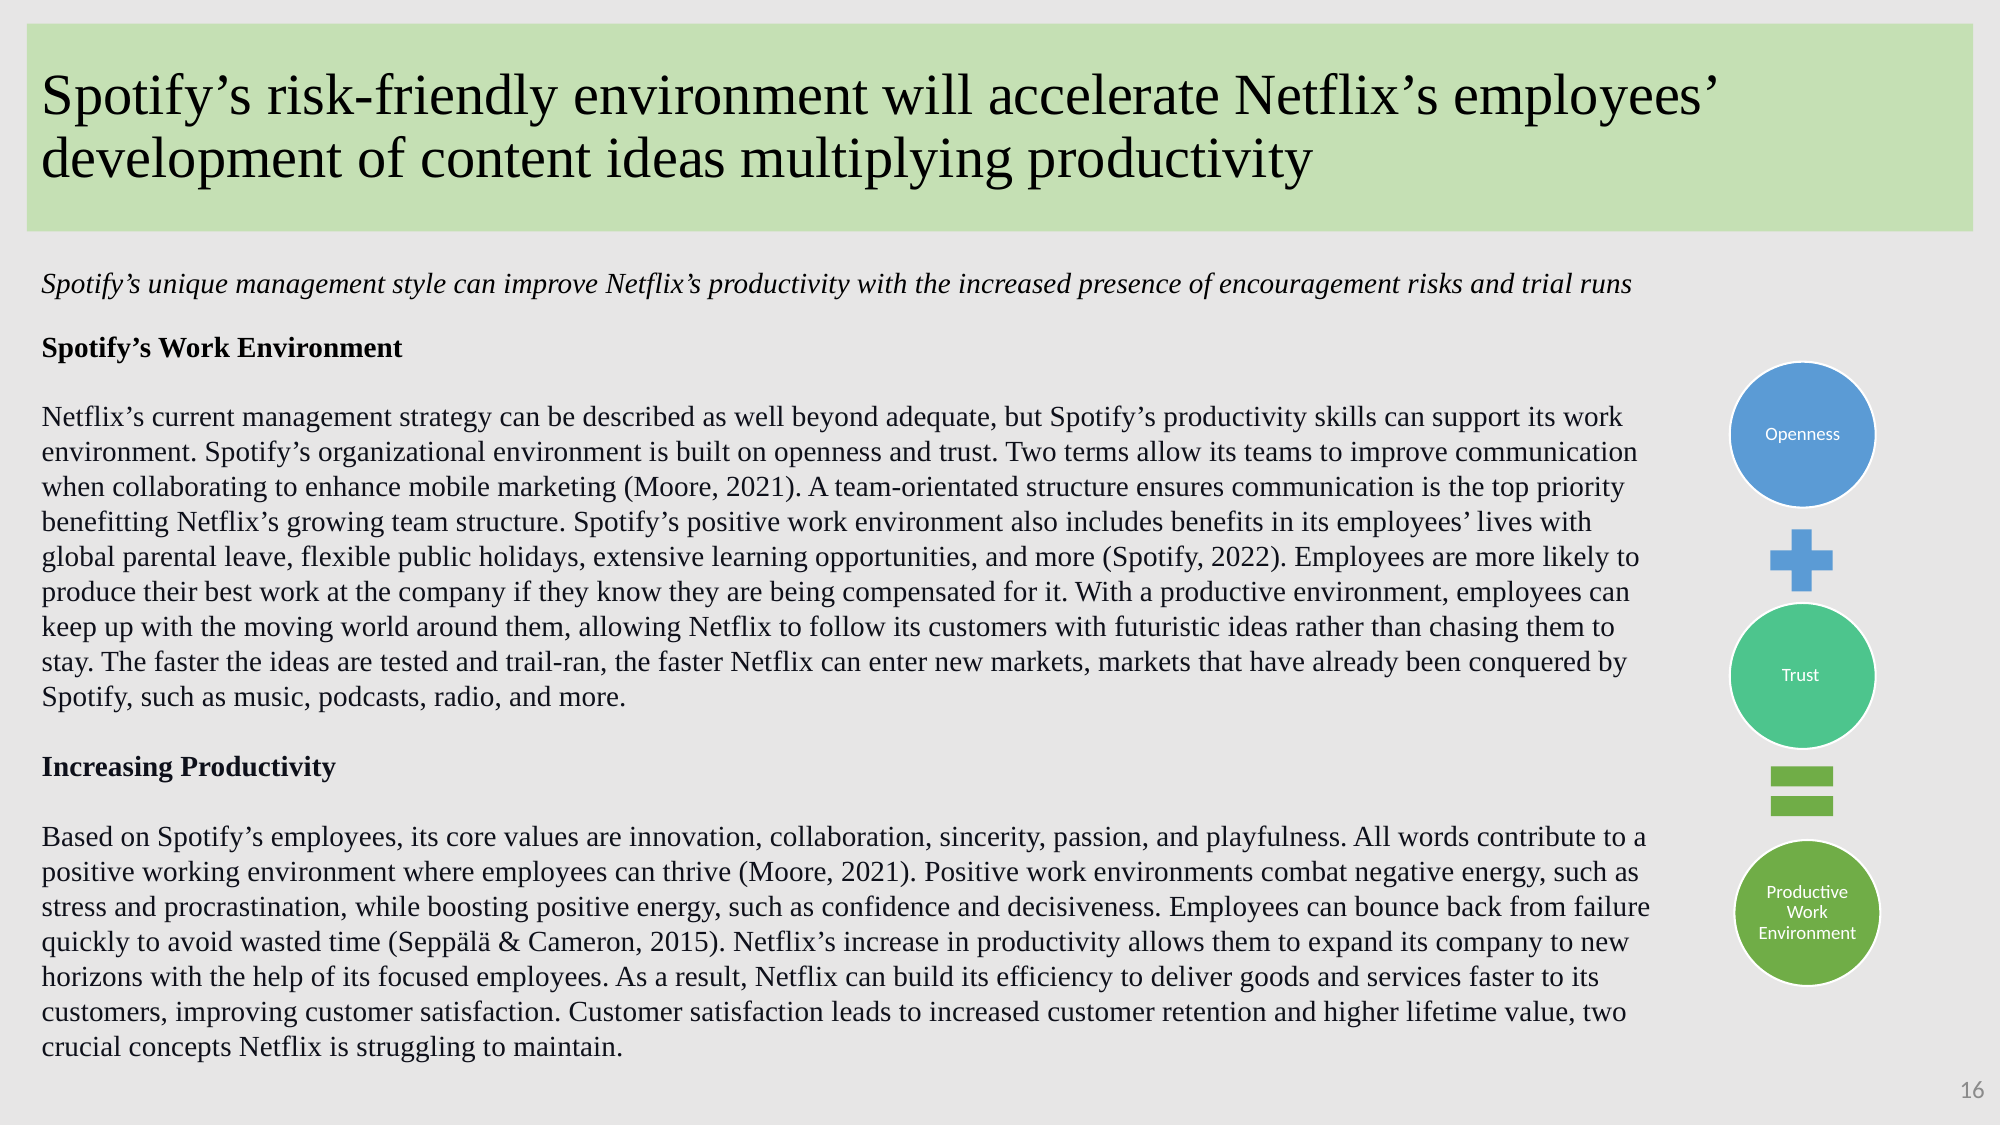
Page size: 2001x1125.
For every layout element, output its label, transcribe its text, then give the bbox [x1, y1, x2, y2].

text_box Spotify’s unique management style can improve Netflix’s productivity with the increased presence of encouragement risks and trial runs [26, 256, 1849, 307]
slide_number 16 [1550, 1058, 2000, 1119]
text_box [1489, 301, 2000, 1032]
list Spotify’s Work Environment Netflix’s current management strategy can be described as well beyond adequate, but Spotify’s productivity skills can support its work environment. Spotify’s organizational environment is built on openness and trust. Two terms allow its teams to improve communication when collaborating to enhance mobile marketing (Moore, 2021). A team-orientated structure ensures communication is the top priority benefitting Netflix’s growing team structure. Spotify’s positive work environment also includes benefits in its employees’ lives with global parental leave, flexible public holidays, extensive learning opportunities, and more (Spotify, 2022). Employees are more likely to produce their best work at the company if they know they are being compensated for it. With a productive environment, employees can keep up with the moving world around them, allowing Netflix to follow its customers with futuristic ideas rather than chasing them to stay. The faster the ideas are tested and trail-ran, the faster Netflix can enter new markets, markets that have already been conquered by Spotify, such as music, podcasts, radio, and more. Increasing Productivity Based on Spotify’s employees, its core values are innovation, collaboration, sincerity, passion, and playfulness. All words contribute to a positive working environment where employees can thrive (Moore, 2021). Positive work environments combat negative energy, such as stress and procrastination, while boosting positive energy, such as confidence and decisiveness. Employees can bounce back from failure quickly to avoid wasted time (Seppälä & Cameron, 2015). Netflix’s increase in productivity allows them to expand its company to new horizons with the help of its focused employees. As a result, Netflix can build its efficiency to deliver goods and services faster to its customers, improving customer satisfaction. Customer satisfaction leads to increased customer retention and higher lifetime value, two crucial concepts Netflix is struggling to maintain. [26, 320, 1675, 1125]
title Spotify’s risk-friendly environment will accelerate Netflix’s employees’ development of content ideas multiplying productivity [26, 23, 1974, 232]
